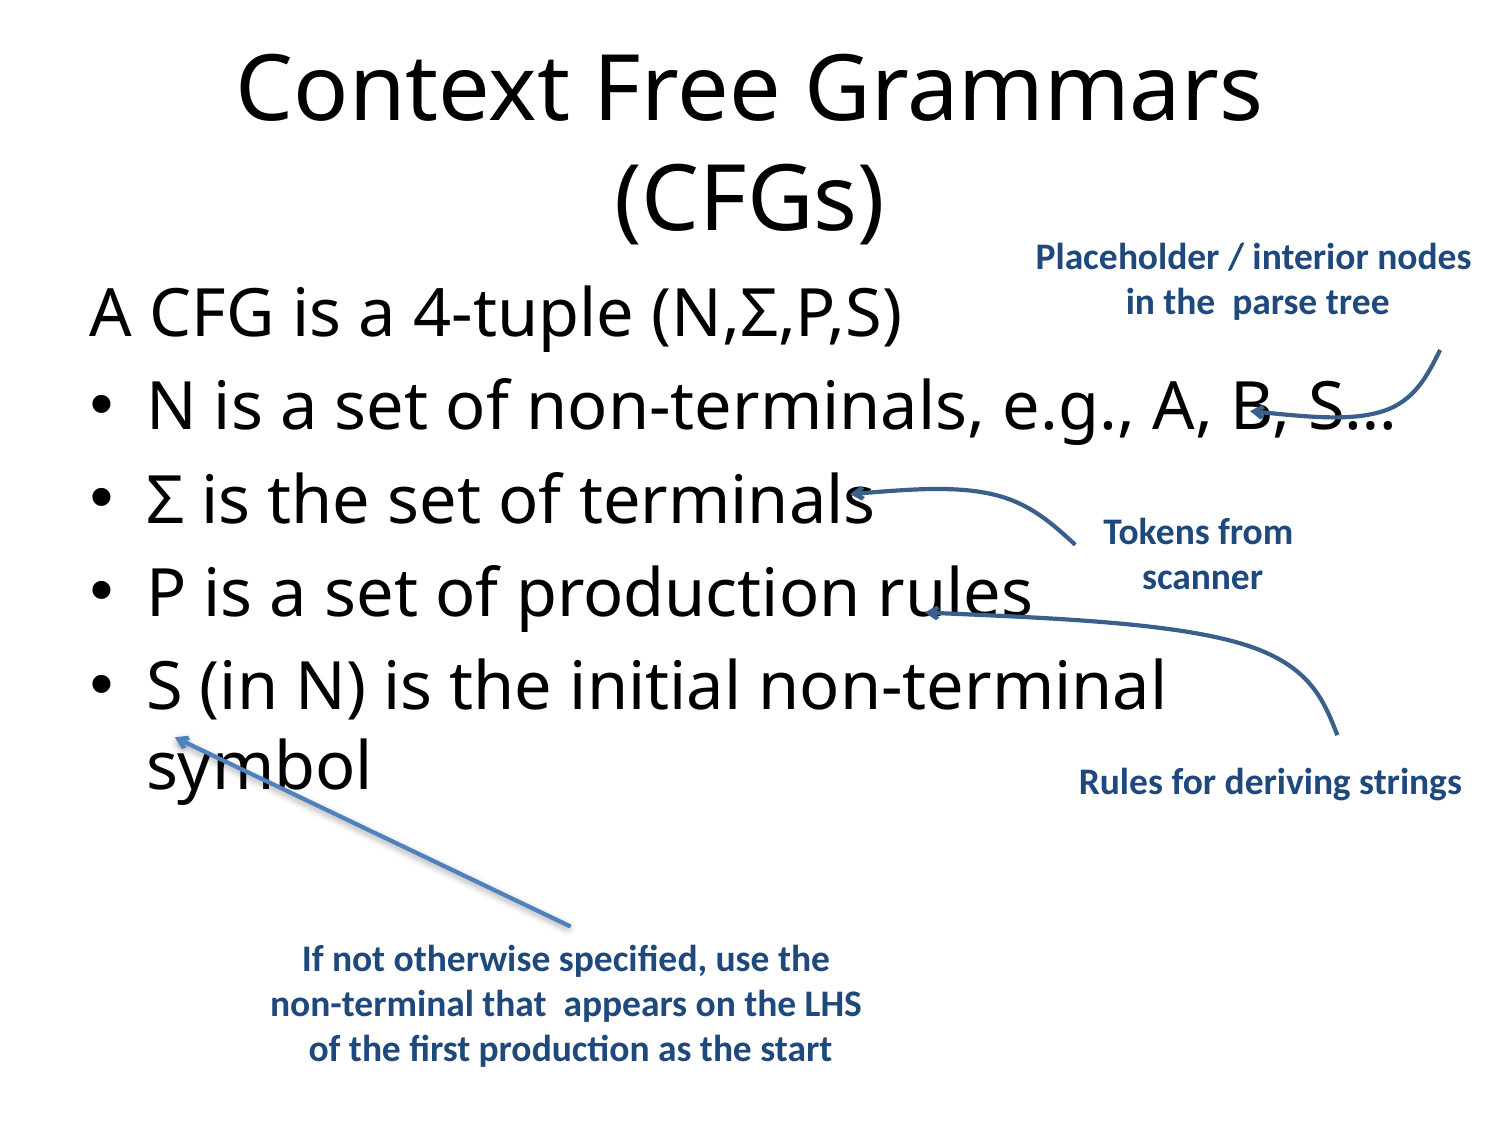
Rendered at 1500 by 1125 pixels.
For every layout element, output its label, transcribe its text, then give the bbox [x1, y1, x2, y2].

text_box Rules for deriving strings [1064, 749, 1478, 810]
text_box Tokens from scanner [1088, 499, 1317, 605]
text_box Placeholder / interior nodes in the parse tree [1020, 224, 1496, 330]
text_box [924, 605, 1340, 736]
title Context Free Grammars (CFGs) [75, 45, 1425, 233]
list A CFG is a 4-tuple (N,Σ,P,S) N is a set of non-terminals, e.g., A, B, S… Σ is the set of terminals P is a set of production rules S (in N) is the initial non-terminal symbol [75, 262, 1425, 1005]
text_box [174, 735, 572, 929]
text_box [849, 485, 1077, 547]
text_box If not otherwise specified, use the non-terminal that appears on the LHS of the first production as the start [255, 926, 887, 1077]
text_box [1250, 349, 1442, 420]
